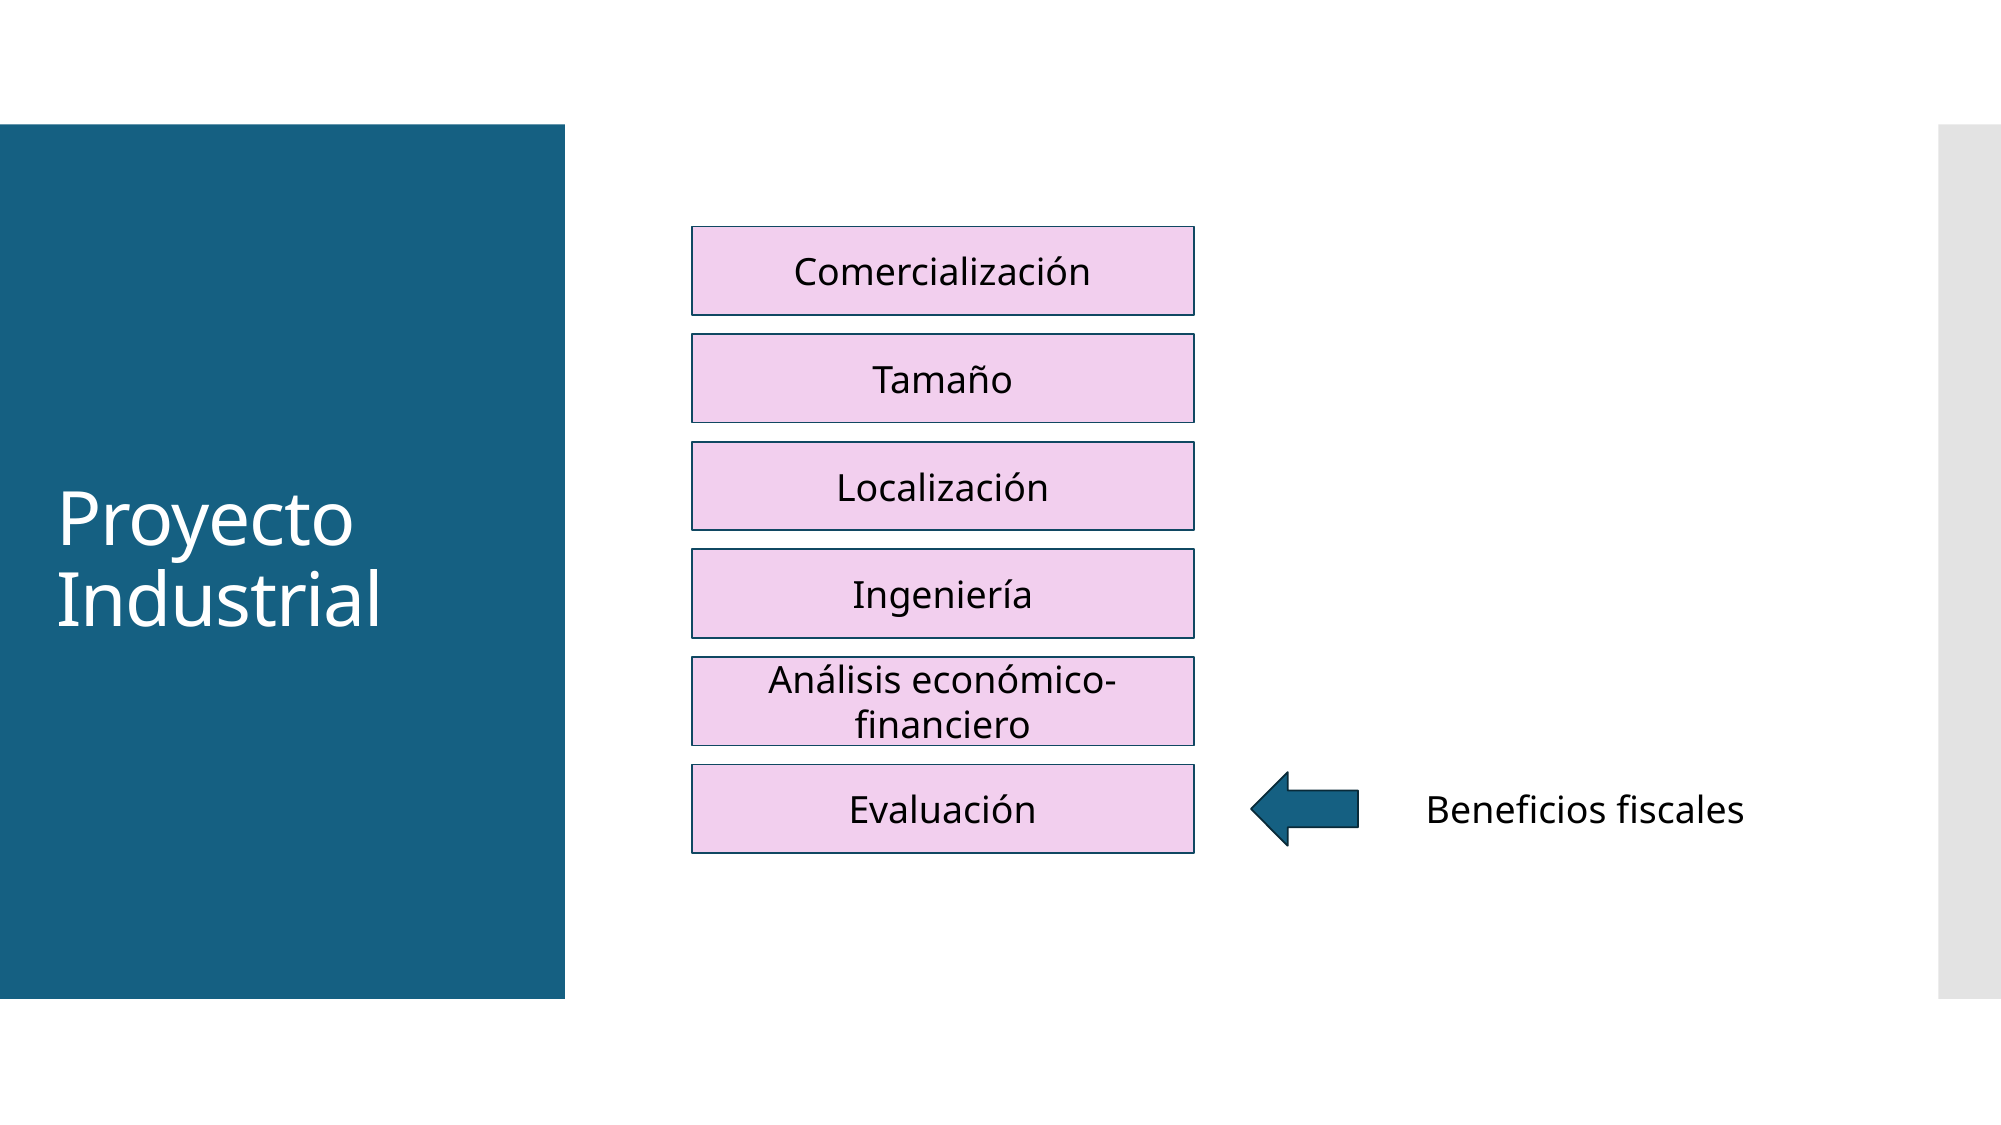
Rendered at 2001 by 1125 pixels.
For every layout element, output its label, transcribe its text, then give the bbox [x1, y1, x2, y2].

title Proyecto Industrial [41, 184, 525, 940]
text_box [1250, 771, 1359, 847]
text_box Tamaño [691, 333, 1195, 423]
text_box Localización [691, 441, 1195, 531]
text_box Ingeniería [691, 548, 1195, 639]
text_box Beneficios fiscales [1410, 778, 1766, 839]
text_box Comercialización [691, 226, 1195, 316]
text_box Análisis económico-financiero [691, 656, 1195, 746]
text_box Evaluación [691, 764, 1195, 854]
